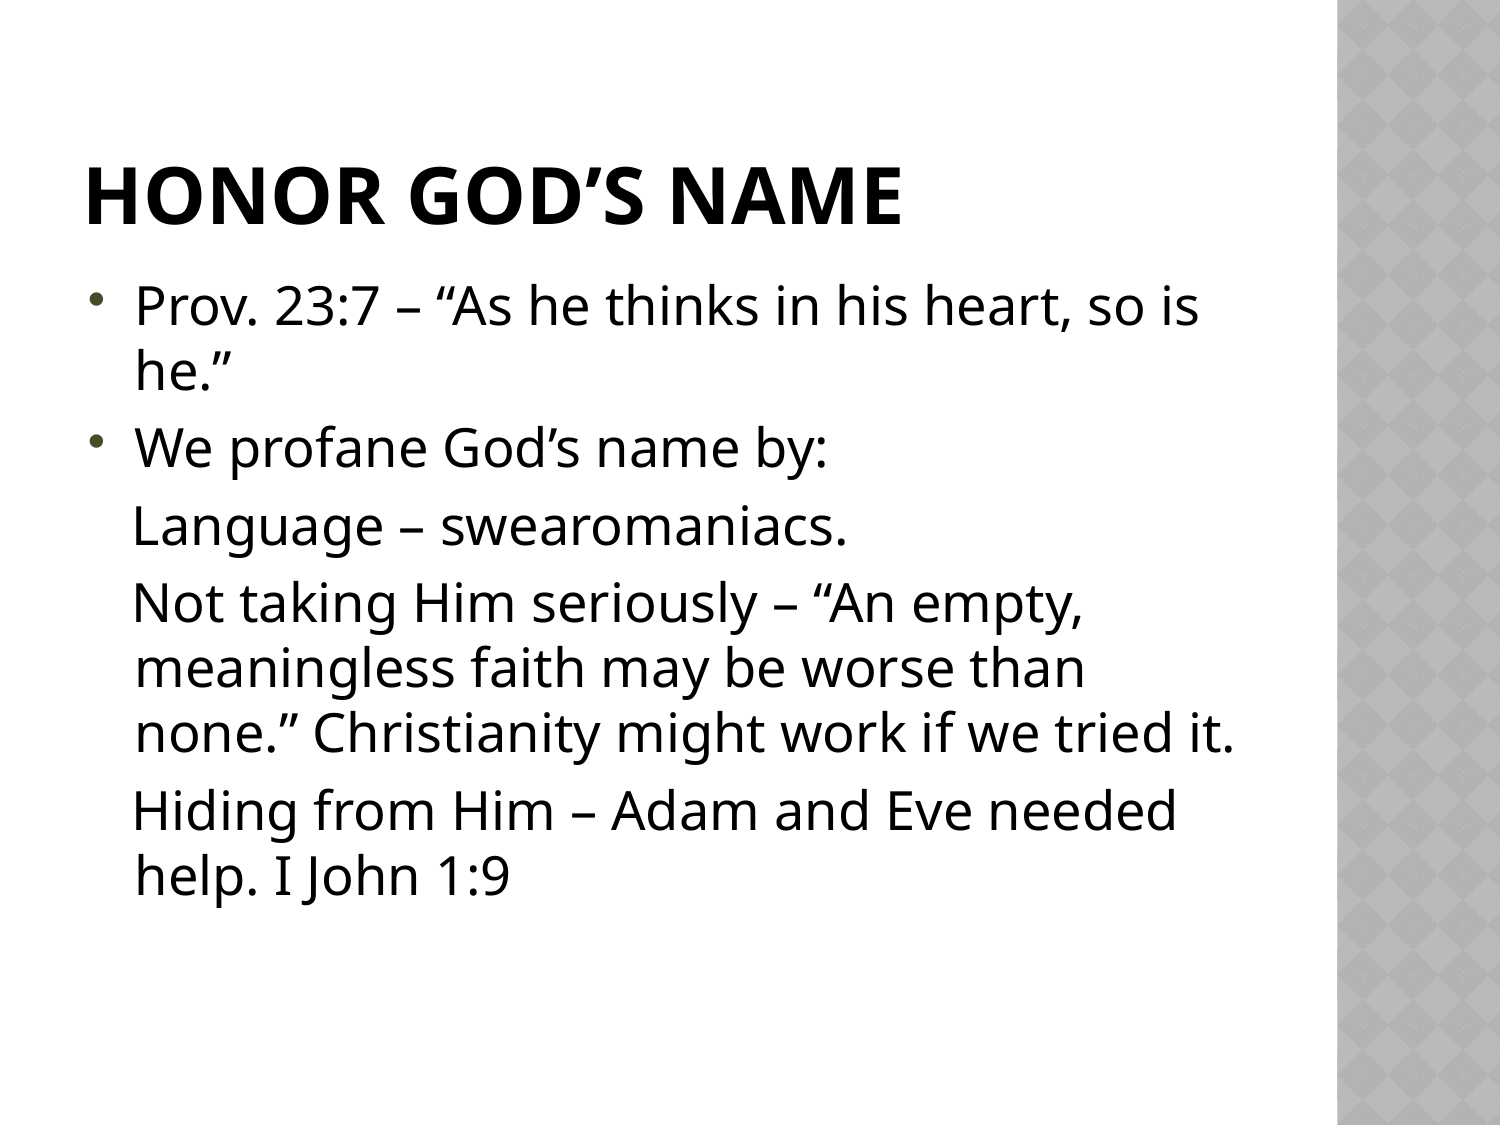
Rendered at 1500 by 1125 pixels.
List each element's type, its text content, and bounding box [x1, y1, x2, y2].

title Honor God’s Name [75, 52, 1263, 240]
list Prov. 23:7 – “As he thinks in his heart, so is he.” We profane God’s name by: Language – swearomaniacs. Not taking Him seriously – “An empty, meaningless faith may be worse than none.” Christianity might work if we tried it. Hiding from Him – Adam and Eve needed help. I John 1:9 [75, 264, 1263, 1059]
